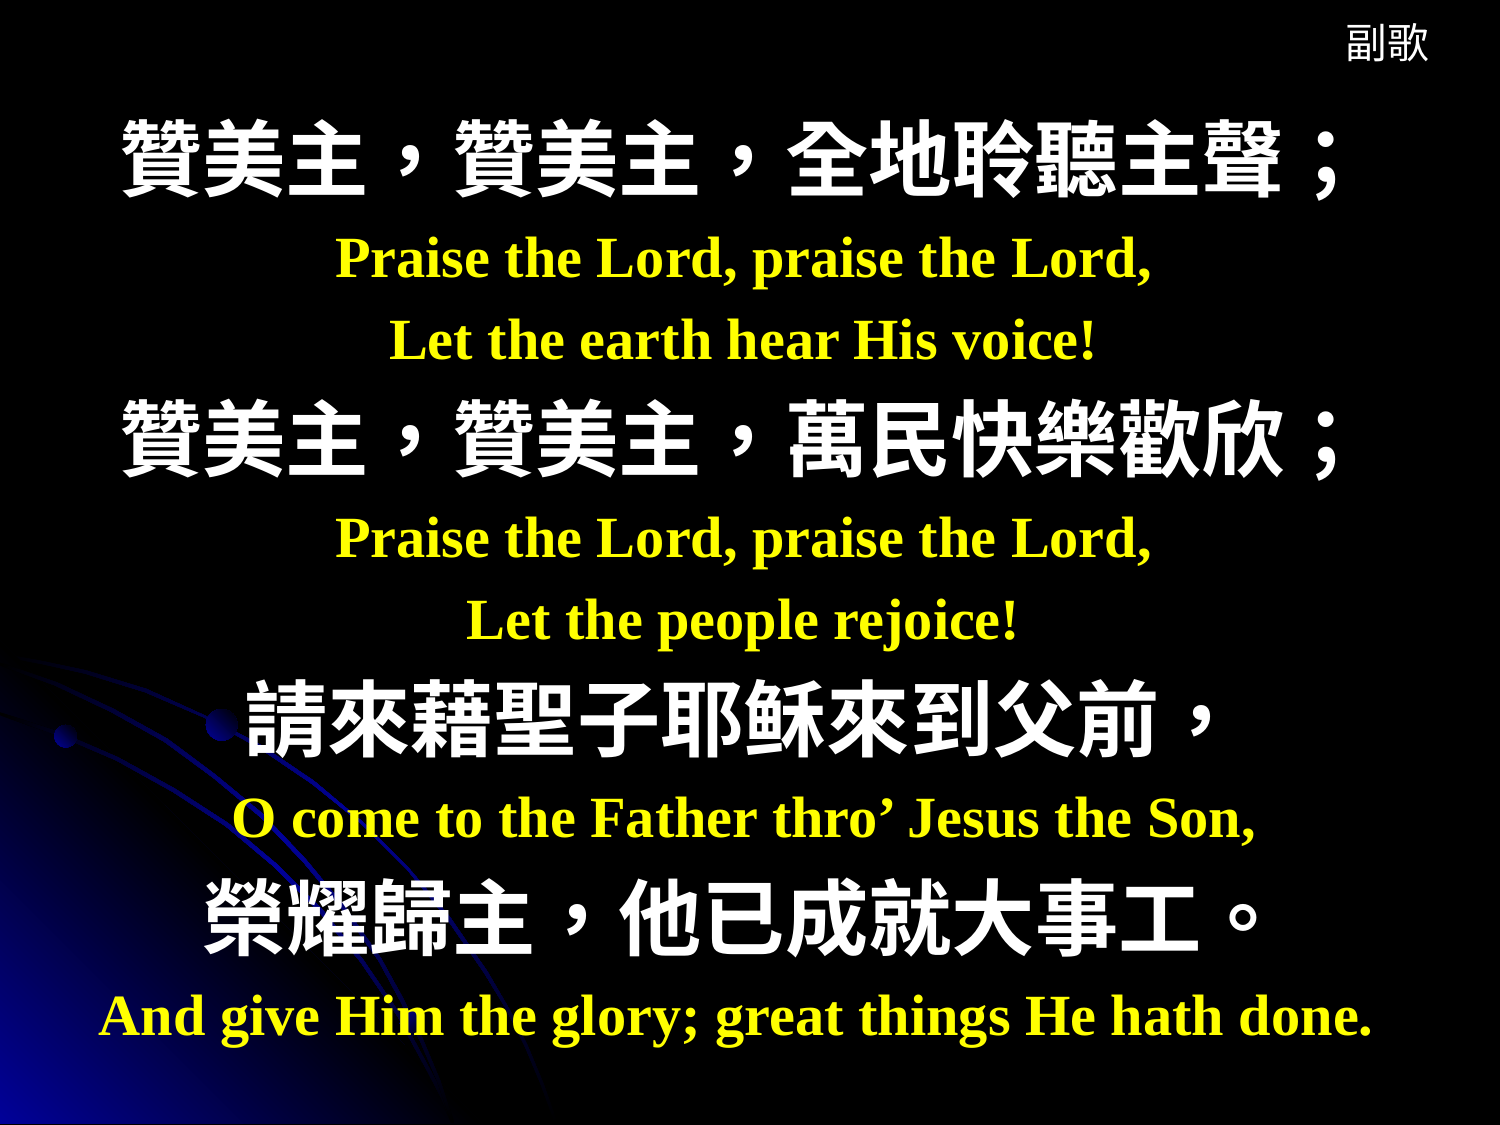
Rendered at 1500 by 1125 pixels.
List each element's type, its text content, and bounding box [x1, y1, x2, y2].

list 贊美主，贊美主，全地聆聽主聲； Praise the Lord, praise the Lord, Let the earth hear His voice! 贊美主，贊美主，萬民快樂歡欣； Praise the Lord, praise the Lord, Let the people rejoice! 請來藉聖子耶稣來到父前， O come to the Father thro’ Jesus the Son, 榮耀歸主，他已成就大事工。 And give Him the glory; great things He hath done. [0, 99, 1488, 1117]
title 副歌 [1287, 8, 1488, 75]
